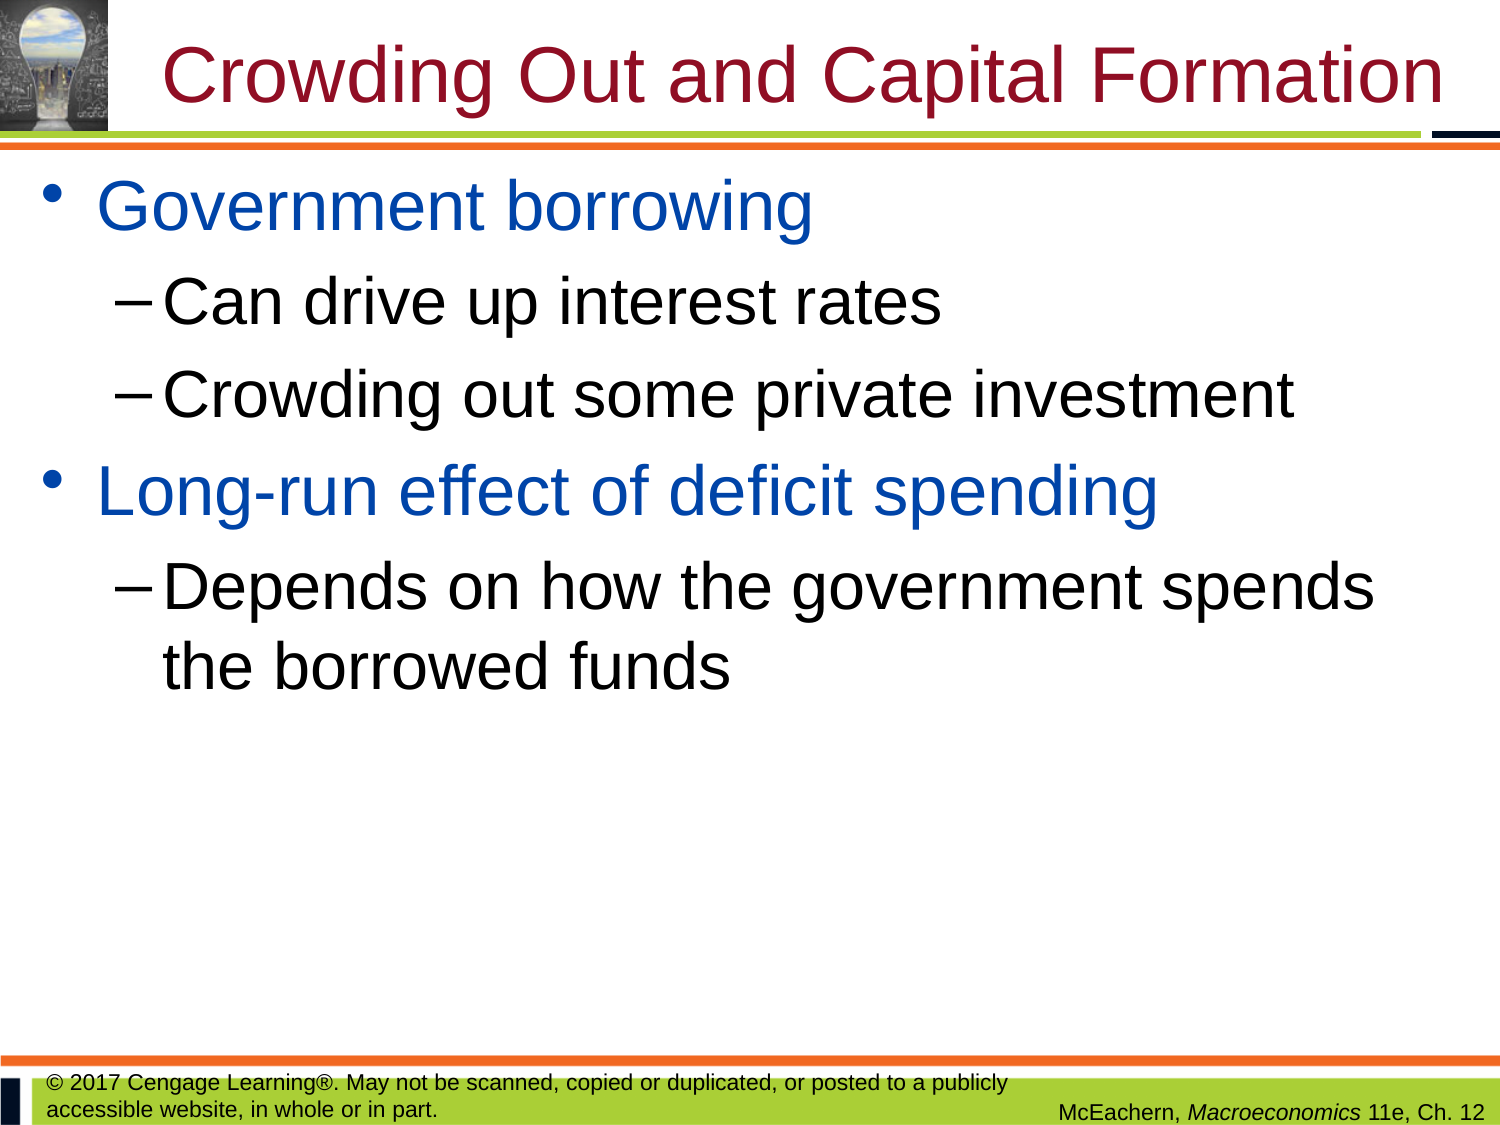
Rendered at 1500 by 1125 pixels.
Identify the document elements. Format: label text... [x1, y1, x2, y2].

picture [2, 1056, 1500, 1124]
title Crowding Out and Capital Formation [107, 0, 1500, 142]
list Government borrowing Can drive up interest rates Crowding out some private investment Long-run effect of deficit spending Depends on how the government spends the borrowed funds [25, 151, 1475, 1058]
picture [0, 0, 1500, 150]
footer © 2017 Cengage Learning®. May not be scanned, copied or duplicated, or posted to a publicly accessible website, in whole or in part. [31, 1065, 1048, 1125]
